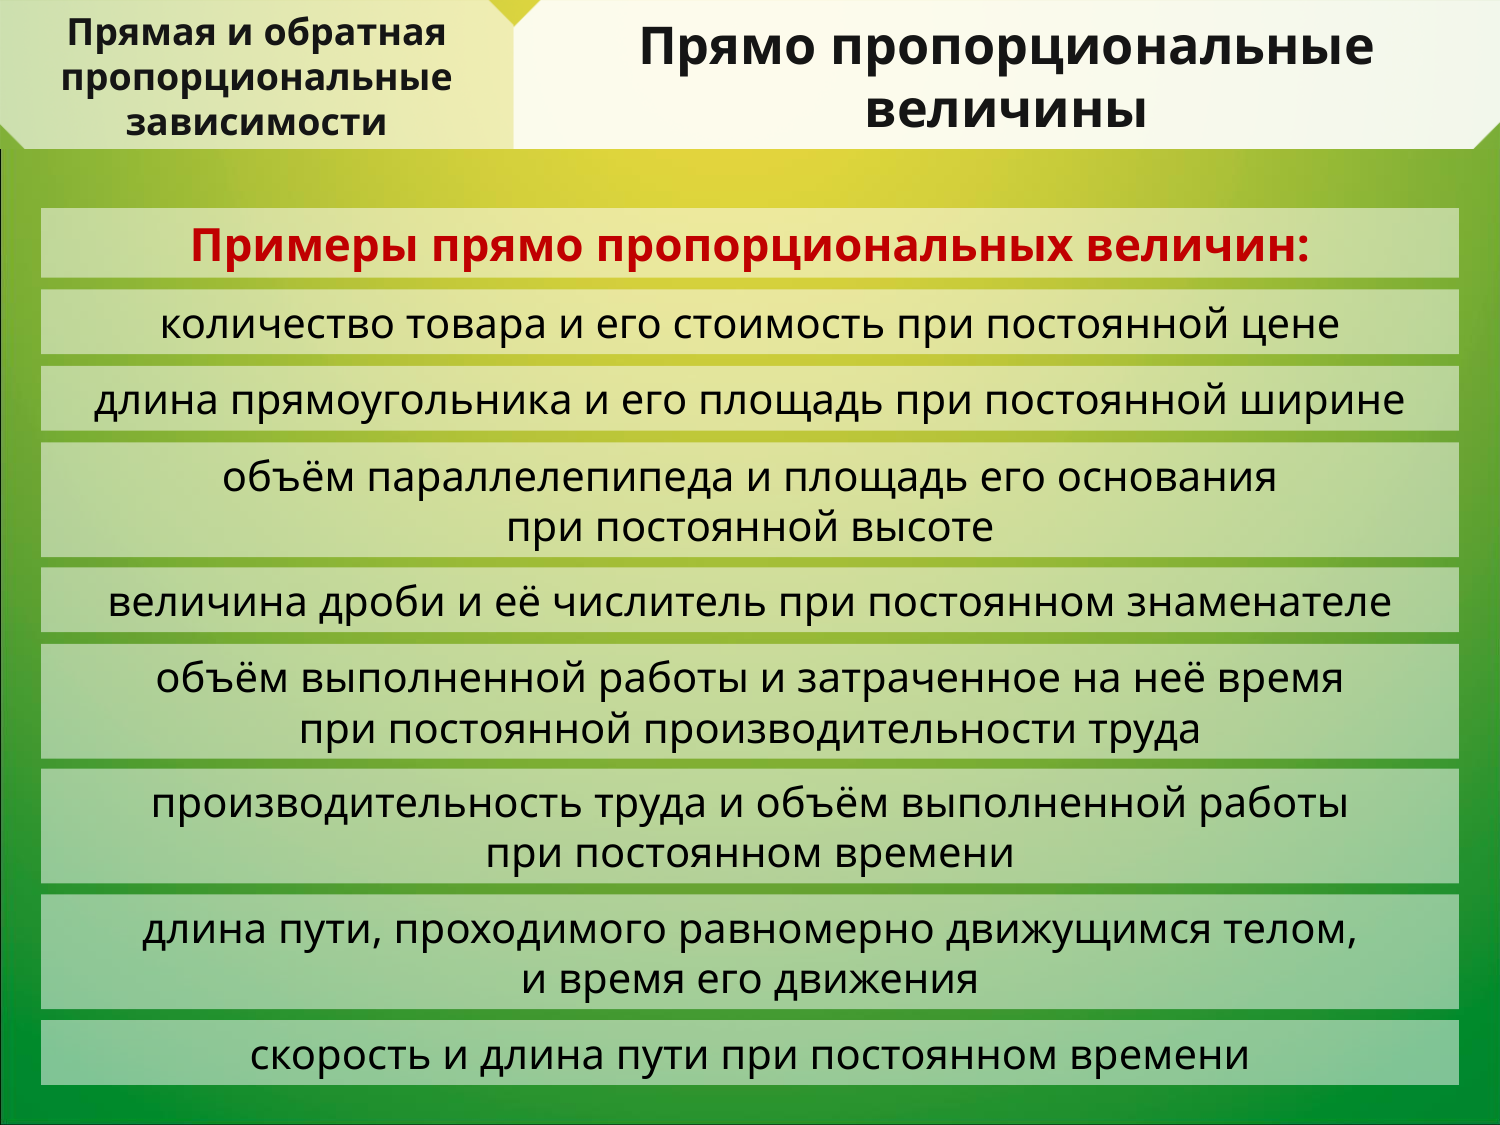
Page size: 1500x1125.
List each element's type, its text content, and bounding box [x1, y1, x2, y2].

text_box скорость и длина пути при постоянном времени [41, 1020, 1459, 1085]
text_box количество товара и его стоимость при постоянной цене [41, 289, 1459, 355]
text_box объём параллелепипеда и площадь его основания при постоянной высоте [41, 442, 1459, 558]
text_box объём выполненной работы и затраченное на неё время при постоянной производительности труда [41, 643, 1459, 759]
text_box длина прямоугольника и его площадь при постоянной ширине [41, 365, 1459, 431]
picture [0, 0, 1500, 1125]
text_box величина дроби и её числитель при постоянном знаменателе [41, 567, 1459, 633]
text_box длина пути, проходимого равномерно движущимся телом, и время его движения [41, 894, 1459, 1010]
text_box производительность труда и объём выполненной работы при постоянном времени [41, 768, 1459, 884]
text_box Примеры прямо пропорциональных величин: [41, 208, 1459, 278]
